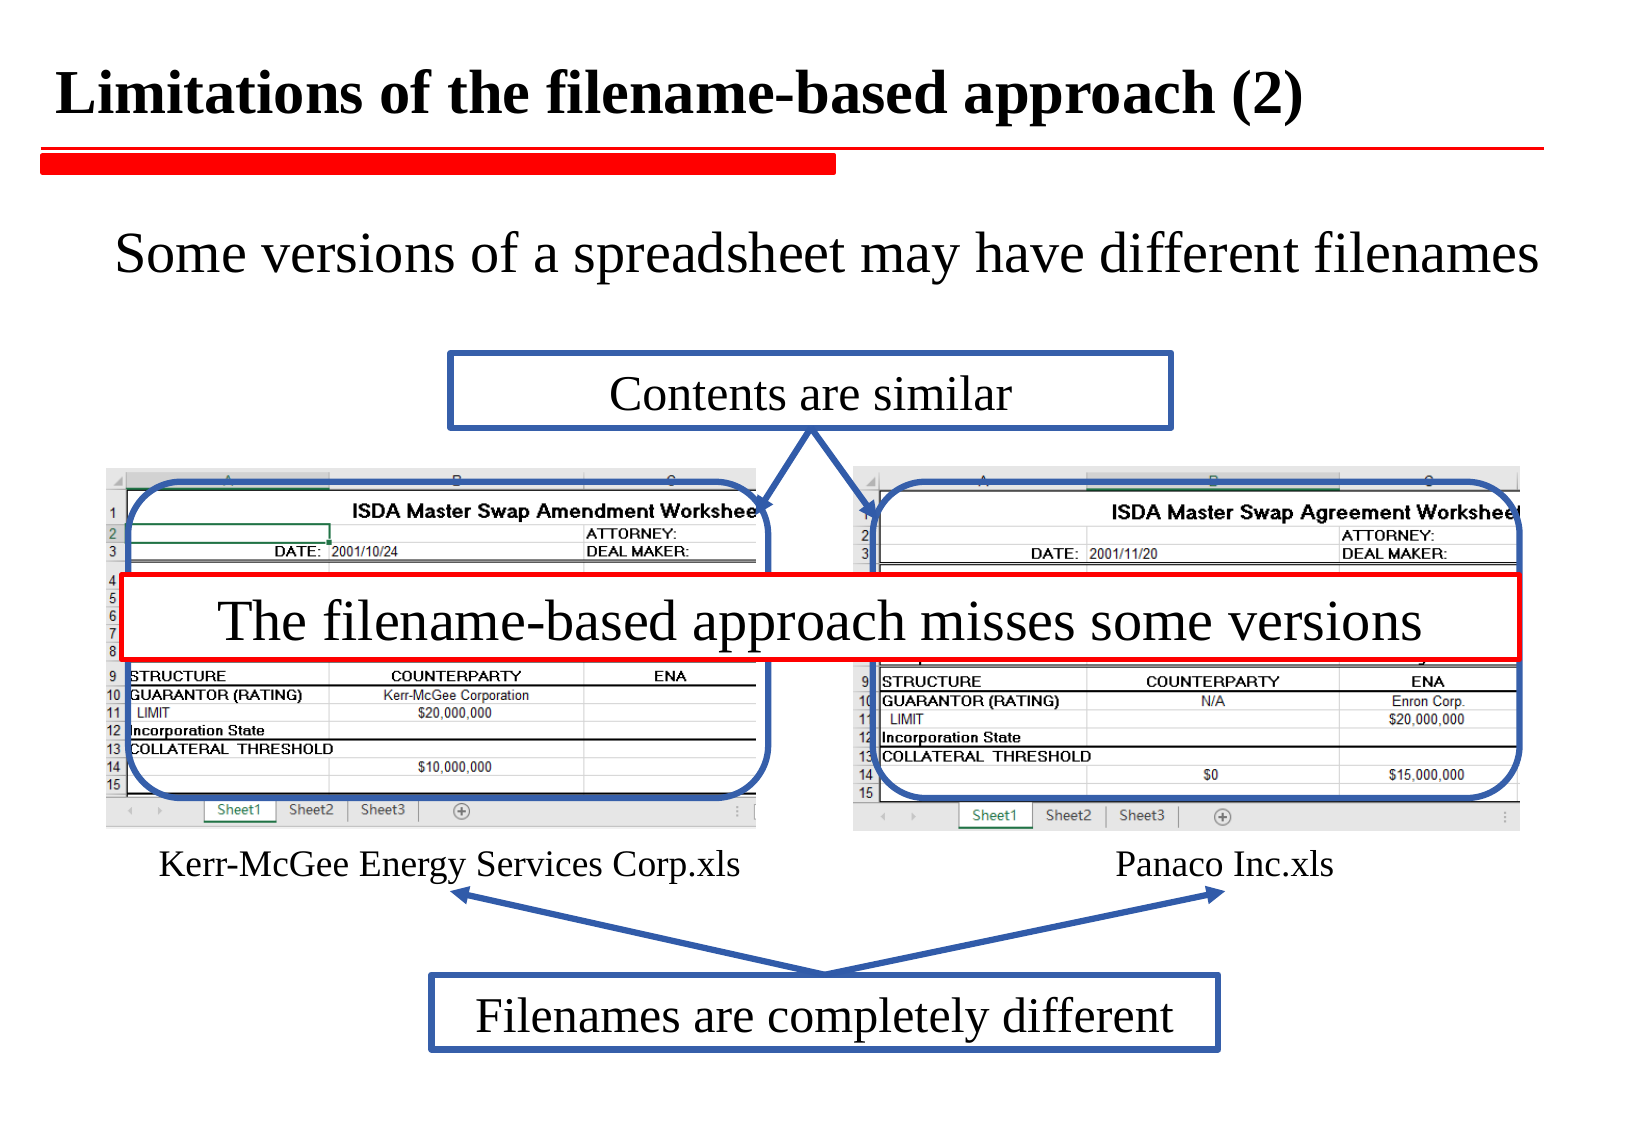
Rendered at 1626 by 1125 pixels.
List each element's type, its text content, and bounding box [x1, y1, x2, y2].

text_box Kerr-McGee Energy Services Corp.xls [143, 837, 757, 892]
text_box Some versions of a spreadsheet may have different filenames [87, 206, 1568, 292]
title Limitations of the filename-based approach (2) [40, 43, 1544, 129]
picture [106, 468, 756, 829]
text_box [127, 352, 1520, 799]
text_box Panaco Inc.xls [1100, 838, 1350, 892]
picture [853, 799, 1520, 831]
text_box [431, 876, 1226, 1051]
